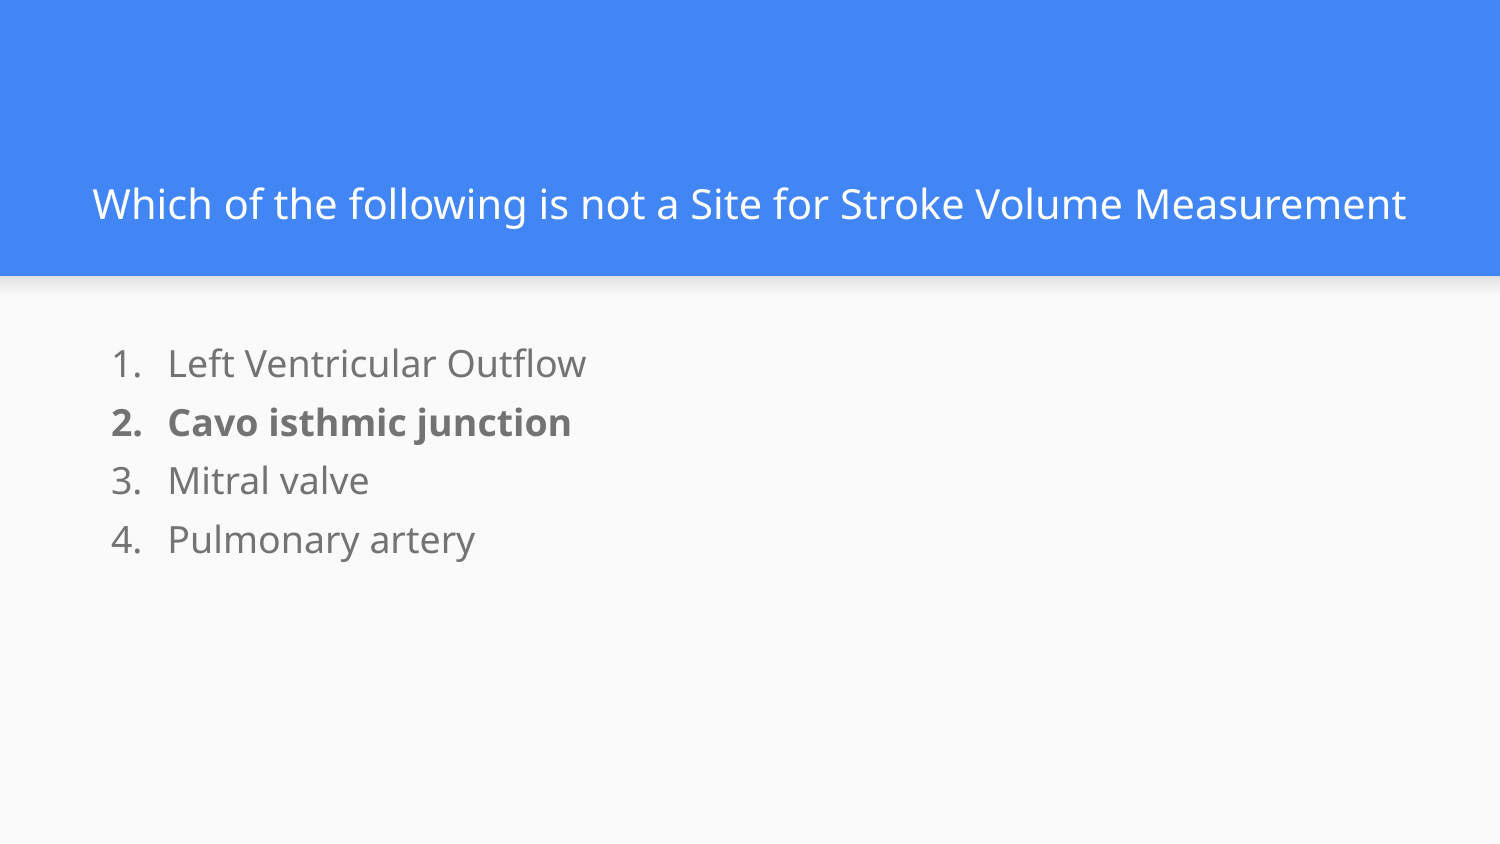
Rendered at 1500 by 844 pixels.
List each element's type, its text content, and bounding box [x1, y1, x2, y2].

list Left Ventricular Outflow Cavo isthmic junction Mitral valve Pulmonary artery [77, 314, 1427, 760]
title Which of the following is not a Site for Stroke Volume Measurement [77, 121, 1427, 248]
